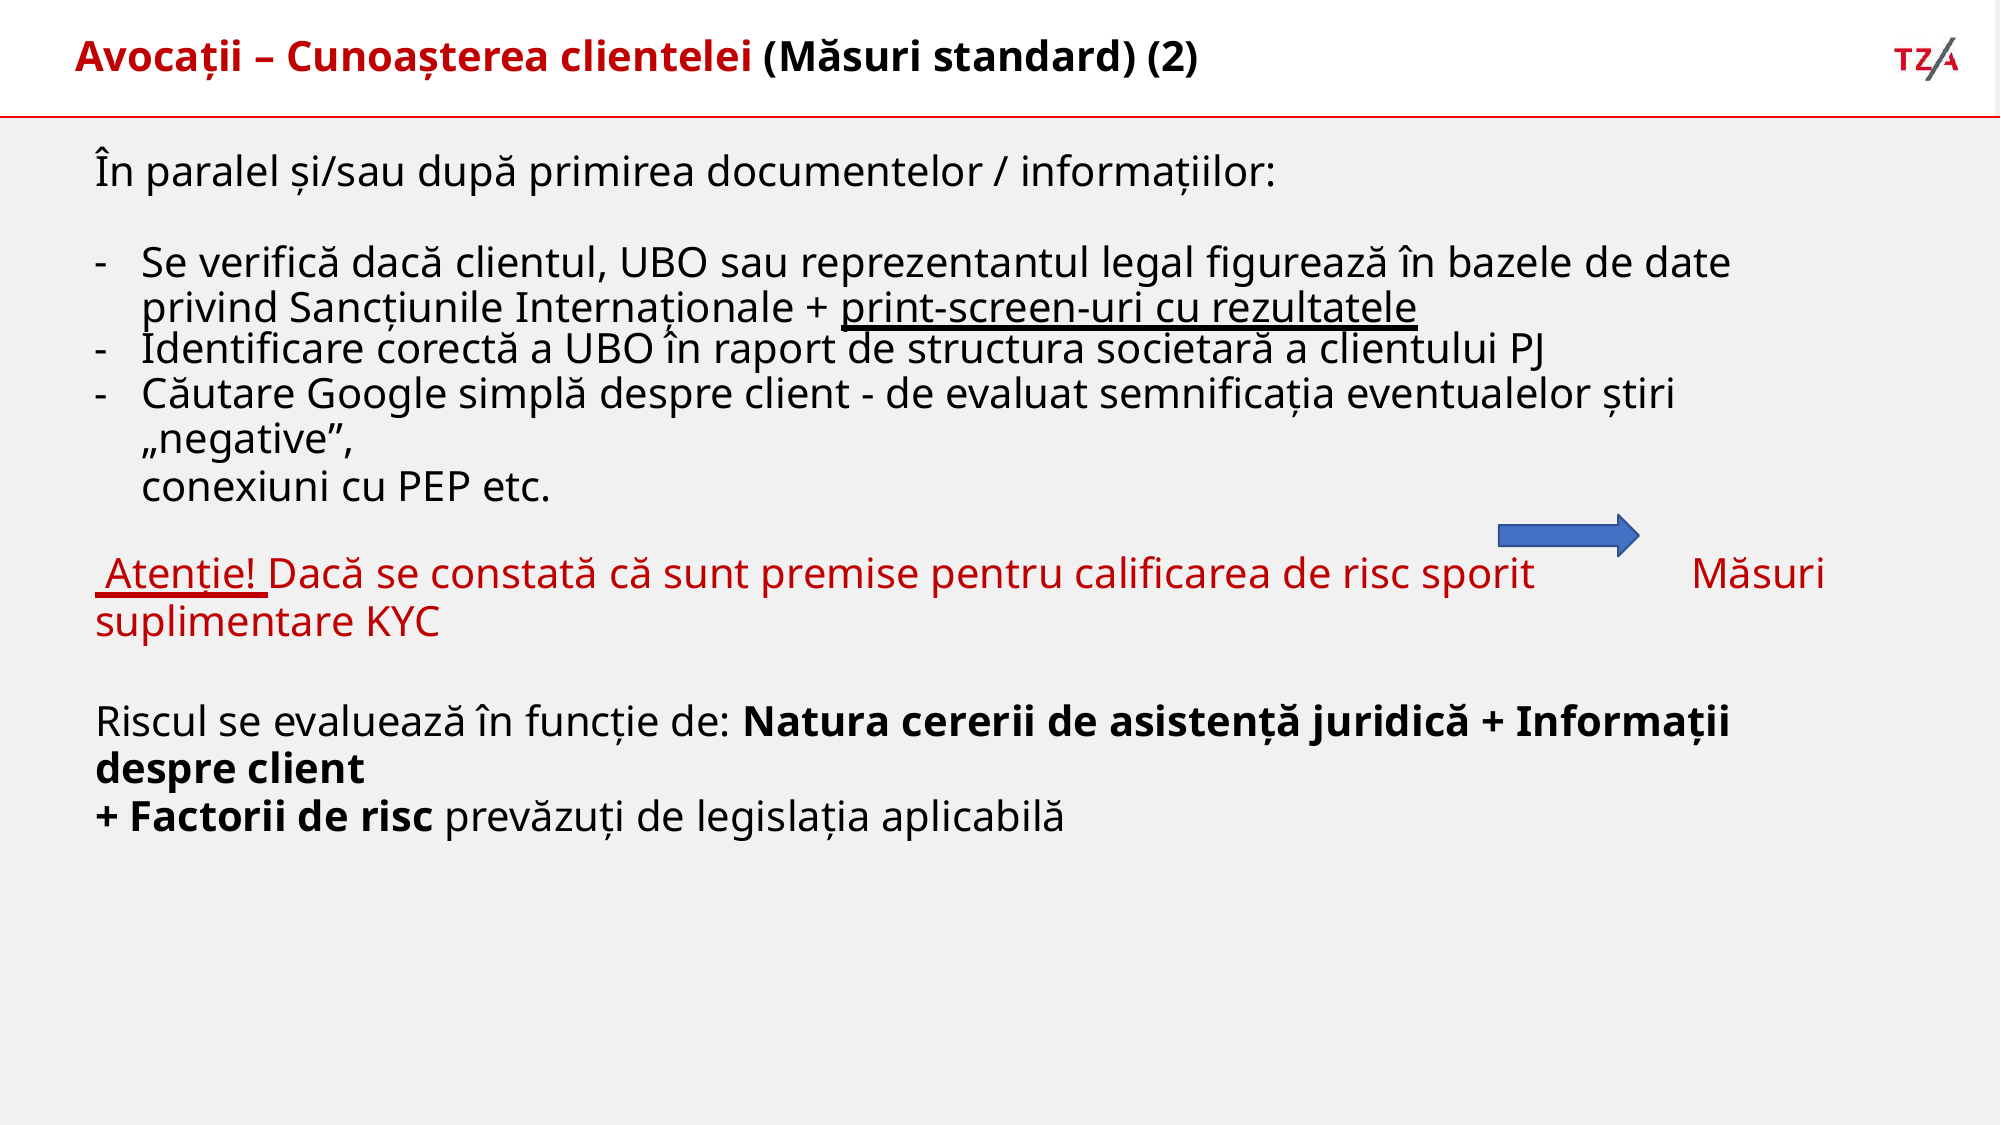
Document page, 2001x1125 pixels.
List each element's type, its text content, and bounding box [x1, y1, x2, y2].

text_box [1893, 36, 1959, 81]
text_box [1498, 514, 1639, 557]
text_box Avocații – Cunoașterea clientelei (Măsuri standard) (2) În paralel și/sau după primirea documentelor / informațiilor: Se verifică dacă clientul, UBO sau reprezentantul legal figurează în bazele de date privind Sancțiunile Internaționale + print-screen-uri cu rezultatele Identificare corectă a UBO în raport de structura societară a clientului PJ Căutare Google simplă despre client - de evaluat semnificația eventualelor știri „negative”, conexiuni cu PEP etc. Atenție! Dacă se constată că sunt premise pentru calificarea de risc sporit Măsuri suplimentare KYC Riscul se evaluează în funcție de: Natura cererii de asistență juridică + Informații despre client + Factorii de risc prevăzuți de legislația aplicabilă [73, 117, 1927, 840]
text_box Avocații – Cunoașterea clientelei (Măsuri standard) (2) În paralel și/sau după primirea documentelor / informațiilor: Se verifică dacă clientul, UBO sau reprezentantul legal figurează în bazele de date privind Sancțiunile Internaționale + print-screen-uri cu rezultatele Identificare corectă a UBO în raport de structura societară a clientului PJ Căutare Google simplă despre client - de evaluat semnificația eventualelor știri „negative”, conexiuni cu PEP etc. Atenție! Dacă se constată că sunt premise pentru calificarea de risc sporit Măsuri suplimentare KYC Riscul se evaluează în funcție de: Natura cererii de asistență juridică + Informații despre client + Factorii de risc prevăzuți de legislația aplicabilă [73, 29, 1927, 116]
